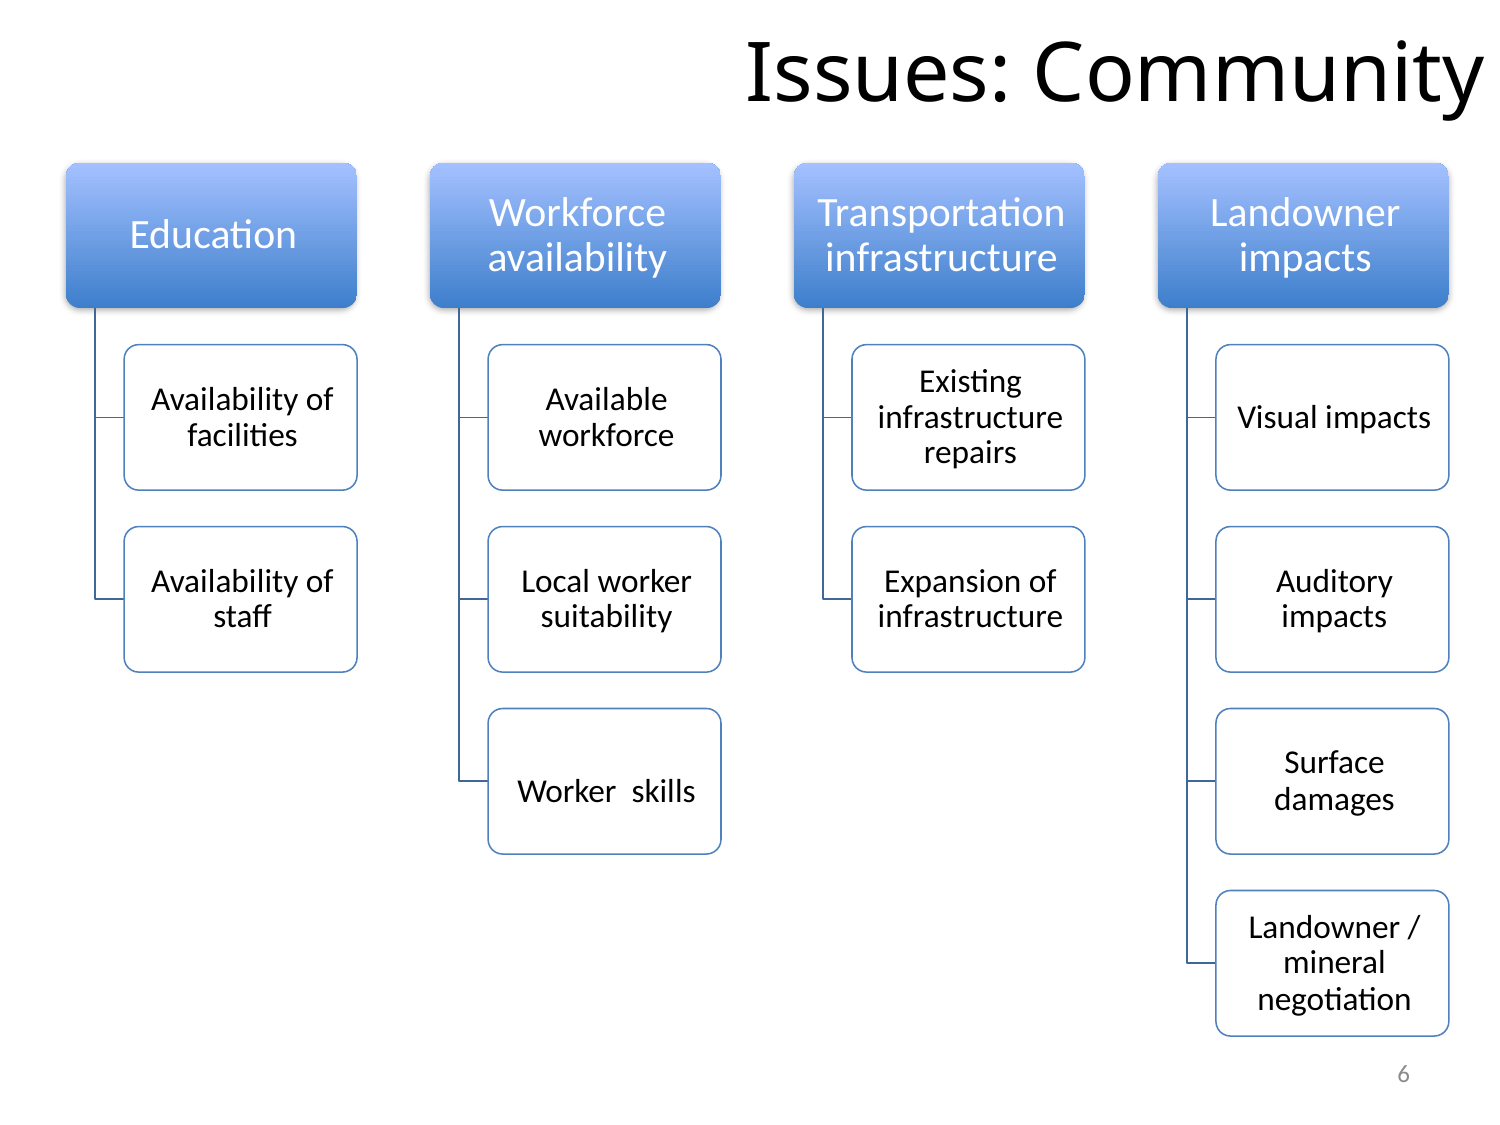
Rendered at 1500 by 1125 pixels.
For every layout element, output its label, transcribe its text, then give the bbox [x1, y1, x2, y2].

text_box Issues: Community [712, 0, 1500, 138]
slide_number 6 [1074, 1046, 1425, 1103]
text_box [14, 162, 1500, 1037]
